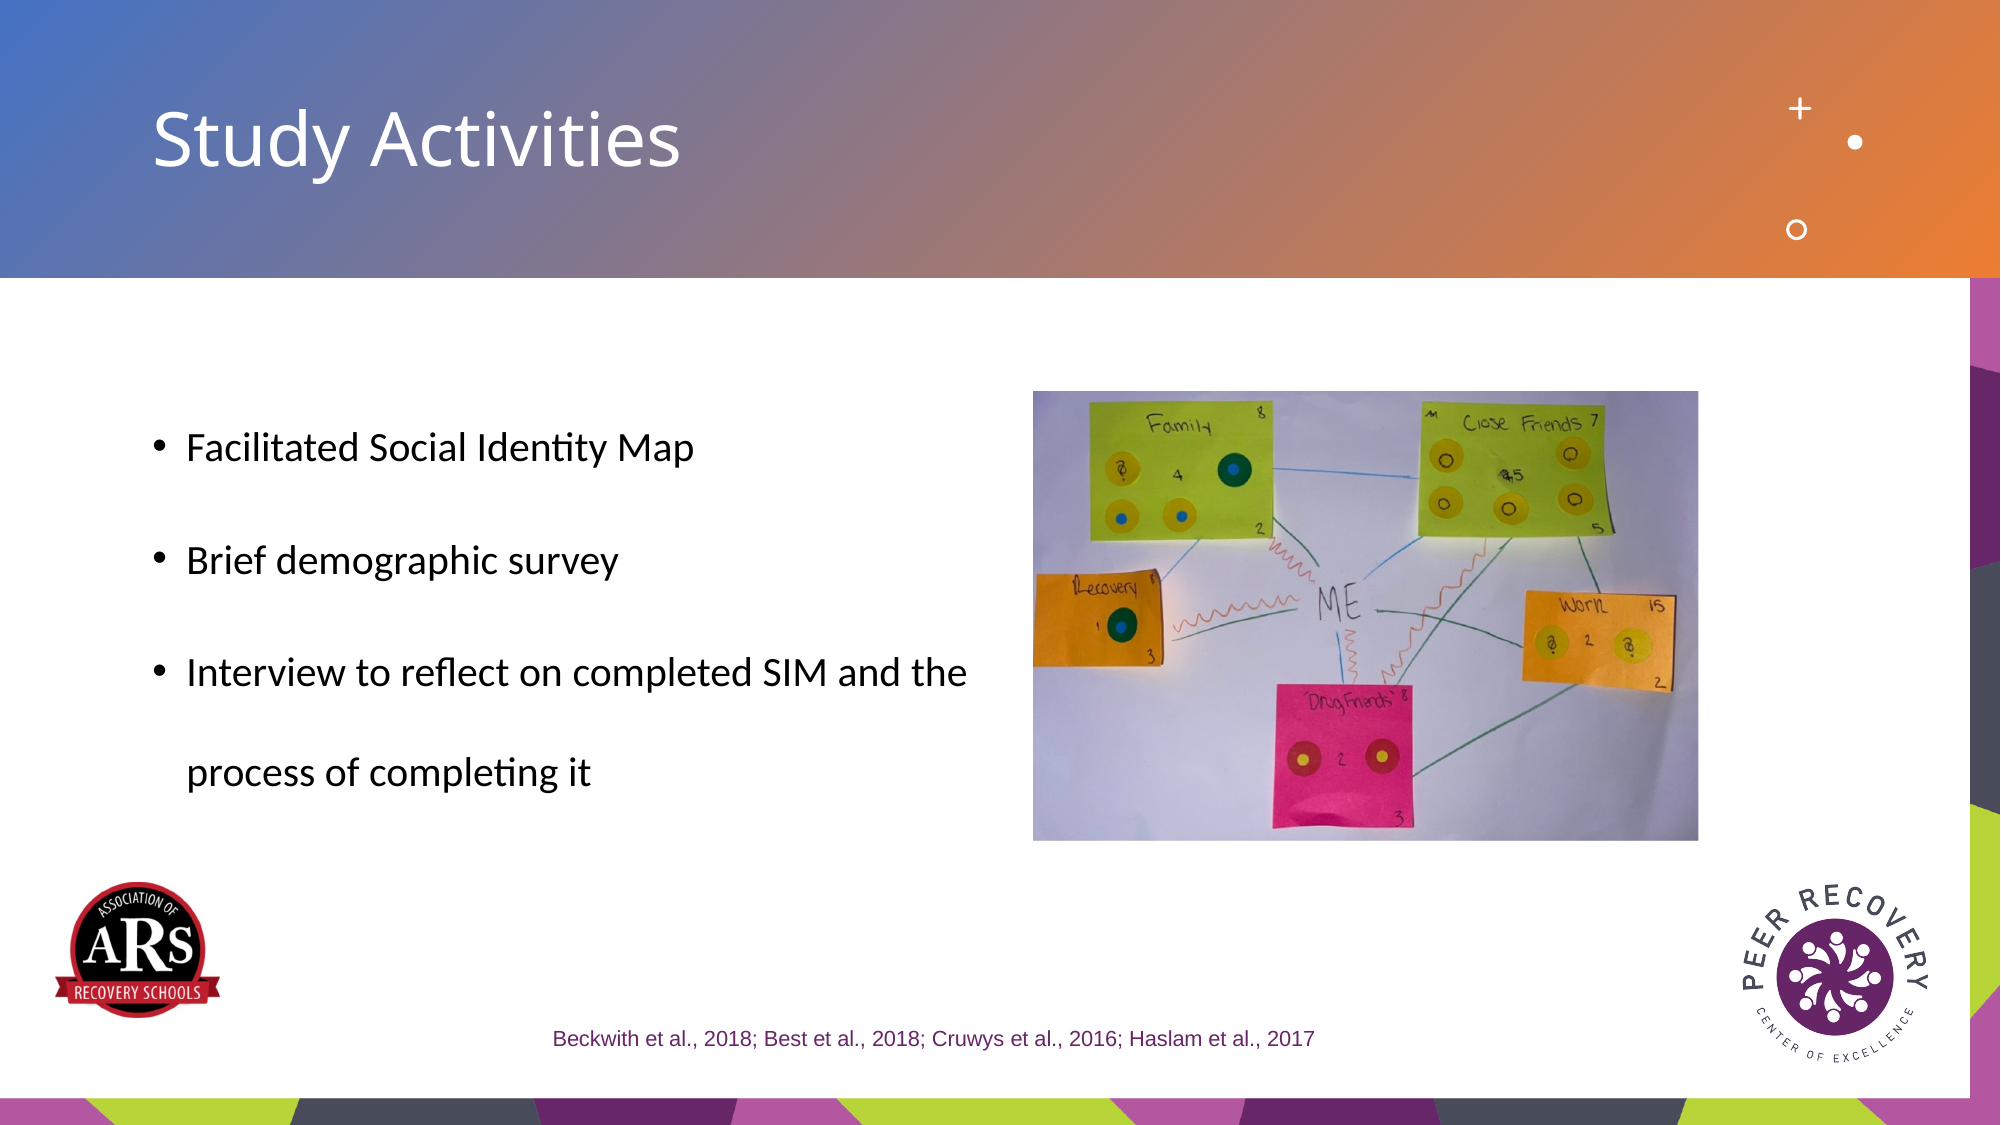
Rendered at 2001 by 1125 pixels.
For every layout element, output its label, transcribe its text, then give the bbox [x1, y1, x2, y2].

text_box [0, 0, 2000, 278]
text_box [1788, 97, 1812, 120]
text_box Study Activities [137, 49, 1750, 228]
text_box [1847, 134, 1863, 150]
text_box Beckwith et al., 2018; Best et al., 2018; Cruwys et al., 2016; Haslam et al., 2017 [537, 1017, 1350, 1059]
text_box [1786, 219, 1808, 241]
picture [0, 278, 2000, 1125]
text_box Facilitated Social Identity Map Brief demographic survey Interview to reflect on completed SIM and the process of completing it [137, 362, 1003, 803]
